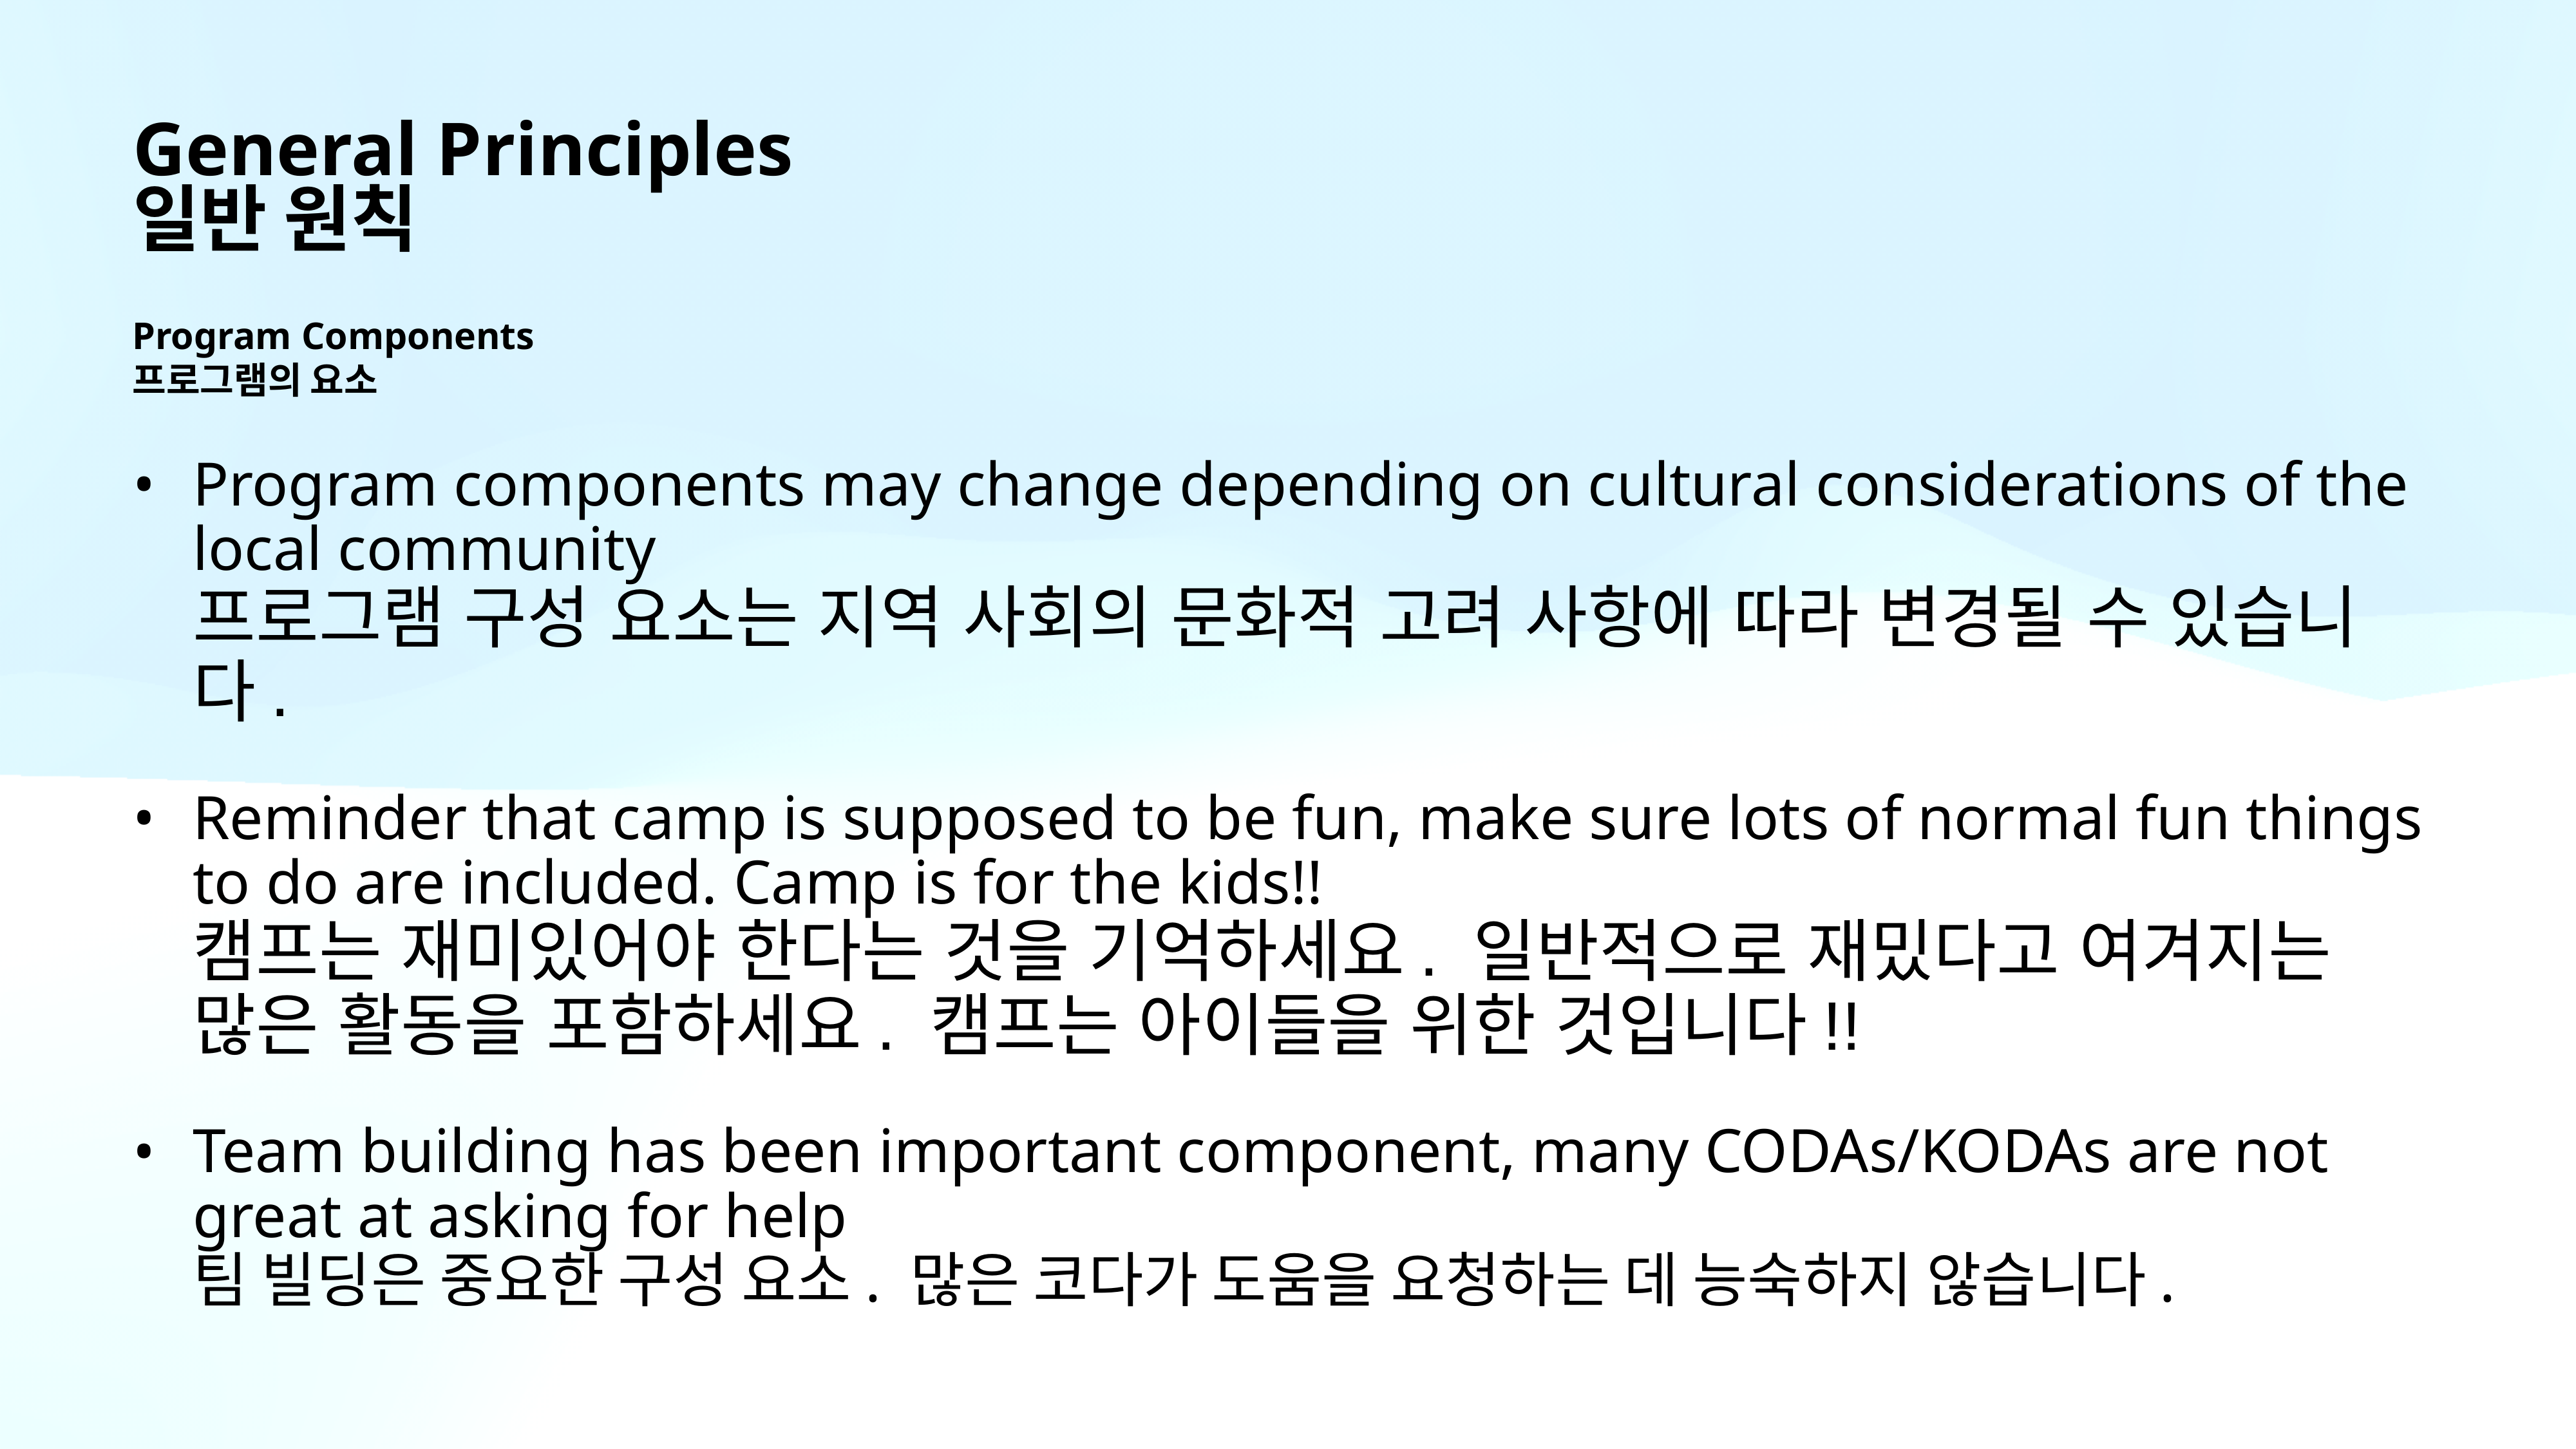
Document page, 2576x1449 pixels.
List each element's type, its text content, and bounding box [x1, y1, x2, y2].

picture [0, 0, 2576, 1449]
title General Principles 일반 원칙 [127, 114, 2449, 266]
list Program Components 프로그램의 요소 [127, 307, 2449, 407]
list Program components may change depending on cultural considerations of the local community 프로그램 구성 요소는 지역 사회의 문화적 고려 사항에 따라 변경될 수 있습니다. Reminder that camp is supposed to be fun, make sure lots of normal fun things to do are included. Camp is for the kids!! 캠프는 재미있어야 한다는 것을 기억하세요. 일반적으로 재밌다고 여겨지는 많은 활동을 포함하세요. 캠프는 아이들을 위한 것입니다!! Team building has been important component, many CODAs/KODAs are not great at asking for help 팀 빌딩은 중요한 구성 요소. 많은 코다가 도움을 요청하는 데 능숙하지 않습니다. [127, 448, 2449, 1321]
